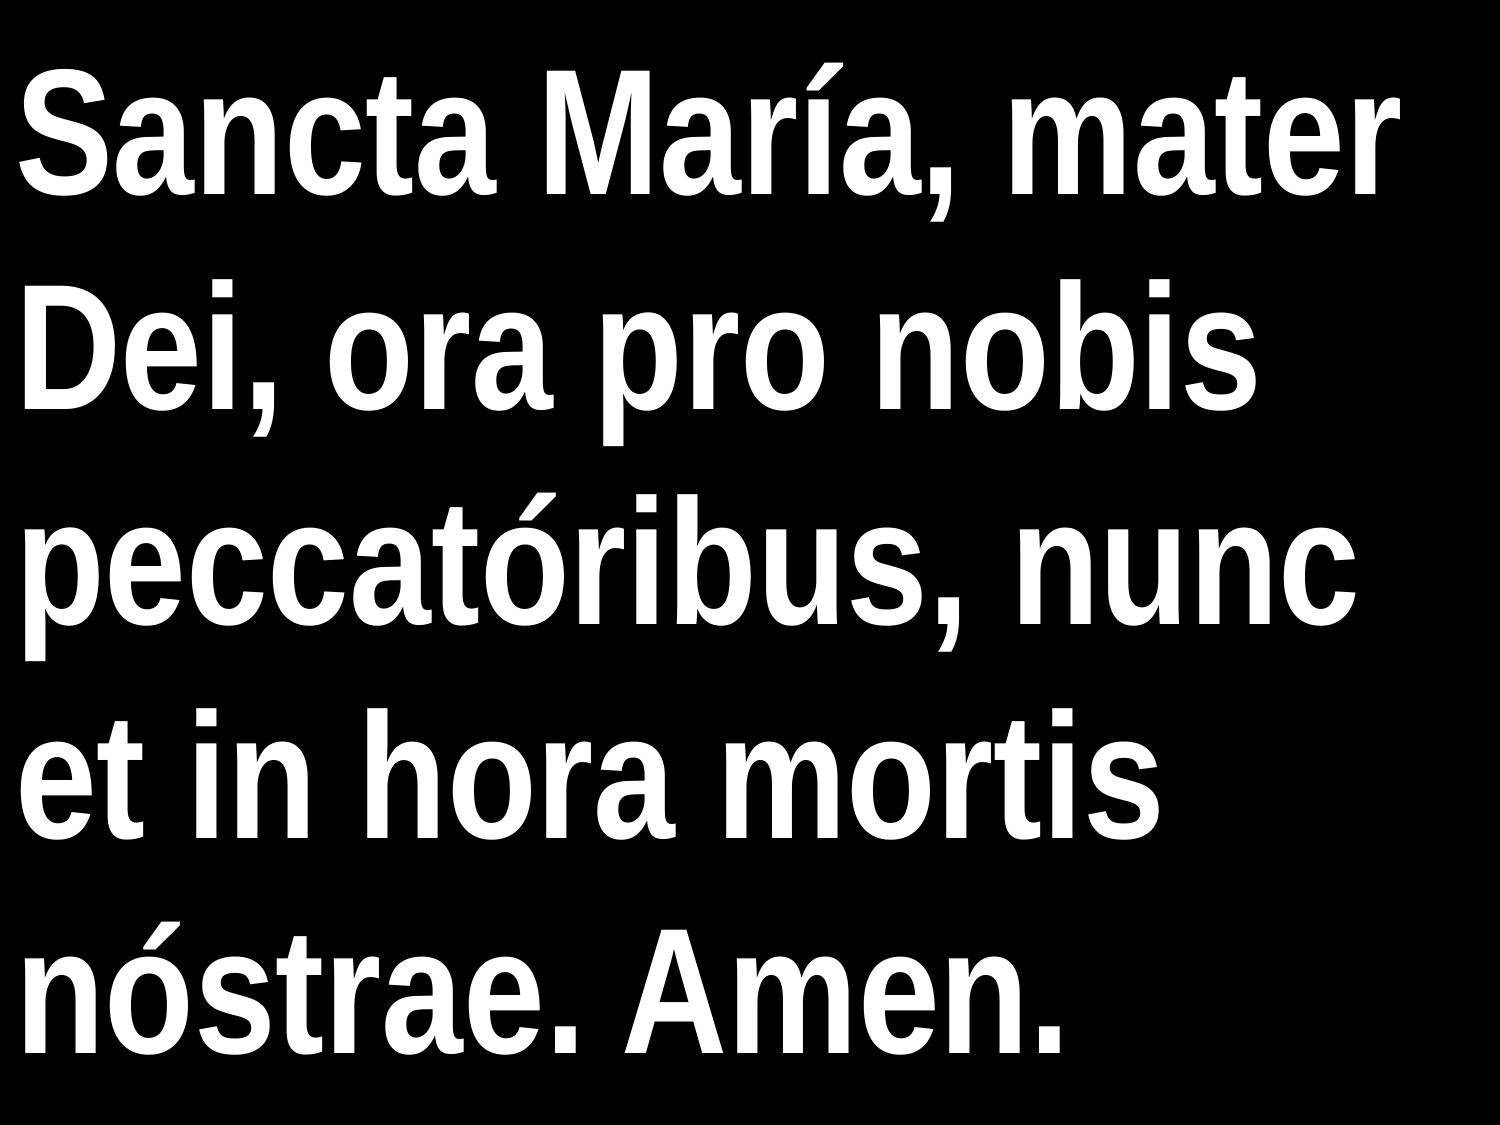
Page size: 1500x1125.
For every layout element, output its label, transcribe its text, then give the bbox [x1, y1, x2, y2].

title Sancta María, mater Dei, ora pro nobis peccatóribus, nunc et in hora mortis nóstrae. Amen. [0, 0, 1500, 655]
